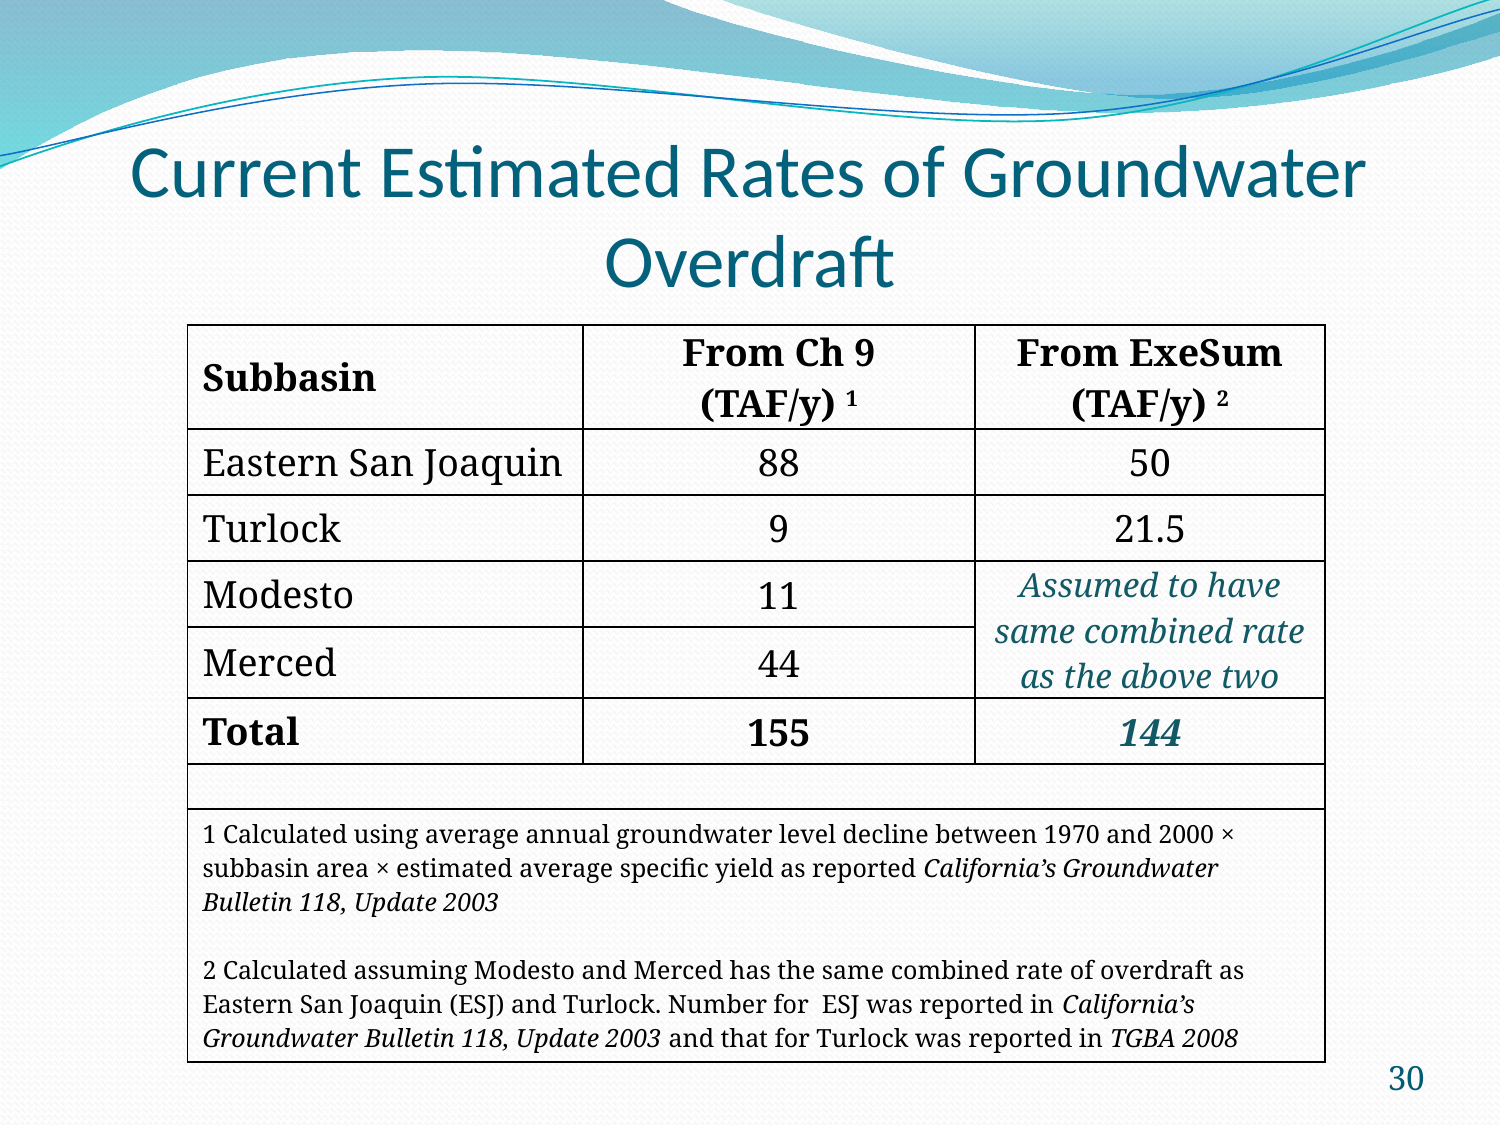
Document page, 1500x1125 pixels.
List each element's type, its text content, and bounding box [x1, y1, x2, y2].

table_cell Modesto [188, 562, 582, 626]
table_cell Merced [188, 628, 582, 697]
table_cell [188, 765, 1324, 808]
table_cell 88 [584, 430, 974, 494]
table_cell 155 [584, 699, 974, 763]
table_cell Turlock [188, 496, 582, 560]
table_cell 9 [584, 496, 974, 560]
table_header Subbasin [188, 326, 582, 428]
table_cell 1 Calculated using average annual groundwater level decline between 1970 and 2000 × subbasin area × estimated average specific yield as reported California’s Groundwater Bulletin 118, Update 2003 2 Calculated assuming Modesto and Merced has the same combined rate of overdraft as Eastern San Joaquin (ESJ) and Turlock. Number for ESJ was reported in California’s Groundwater Bulletin 118, Update 2003 and that for Turlock was reported in TGBA 2008 [188, 810, 1324, 1061]
table_cell Assumed to have same combined rate as the above two [976, 562, 1324, 697]
table_cell 11 [584, 562, 974, 626]
title Current Estimated Rates of Groundwater Overdraft [75, 115, 1425, 303]
table_cell 50 [976, 430, 1324, 494]
table_cell 44 [584, 628, 974, 697]
table_cell Eastern San Joaquin [188, 430, 582, 494]
table_cell 21.5 [976, 496, 1324, 560]
table_header From ExeSum (TAF/y) 2 [976, 326, 1324, 428]
table_cell Total [188, 699, 582, 763]
slide_number 30 [1299, 1042, 1425, 1103]
table_cell 144 [976, 699, 1324, 763]
table_header From Ch 9 (TAF/y) 1 [584, 326, 974, 428]
